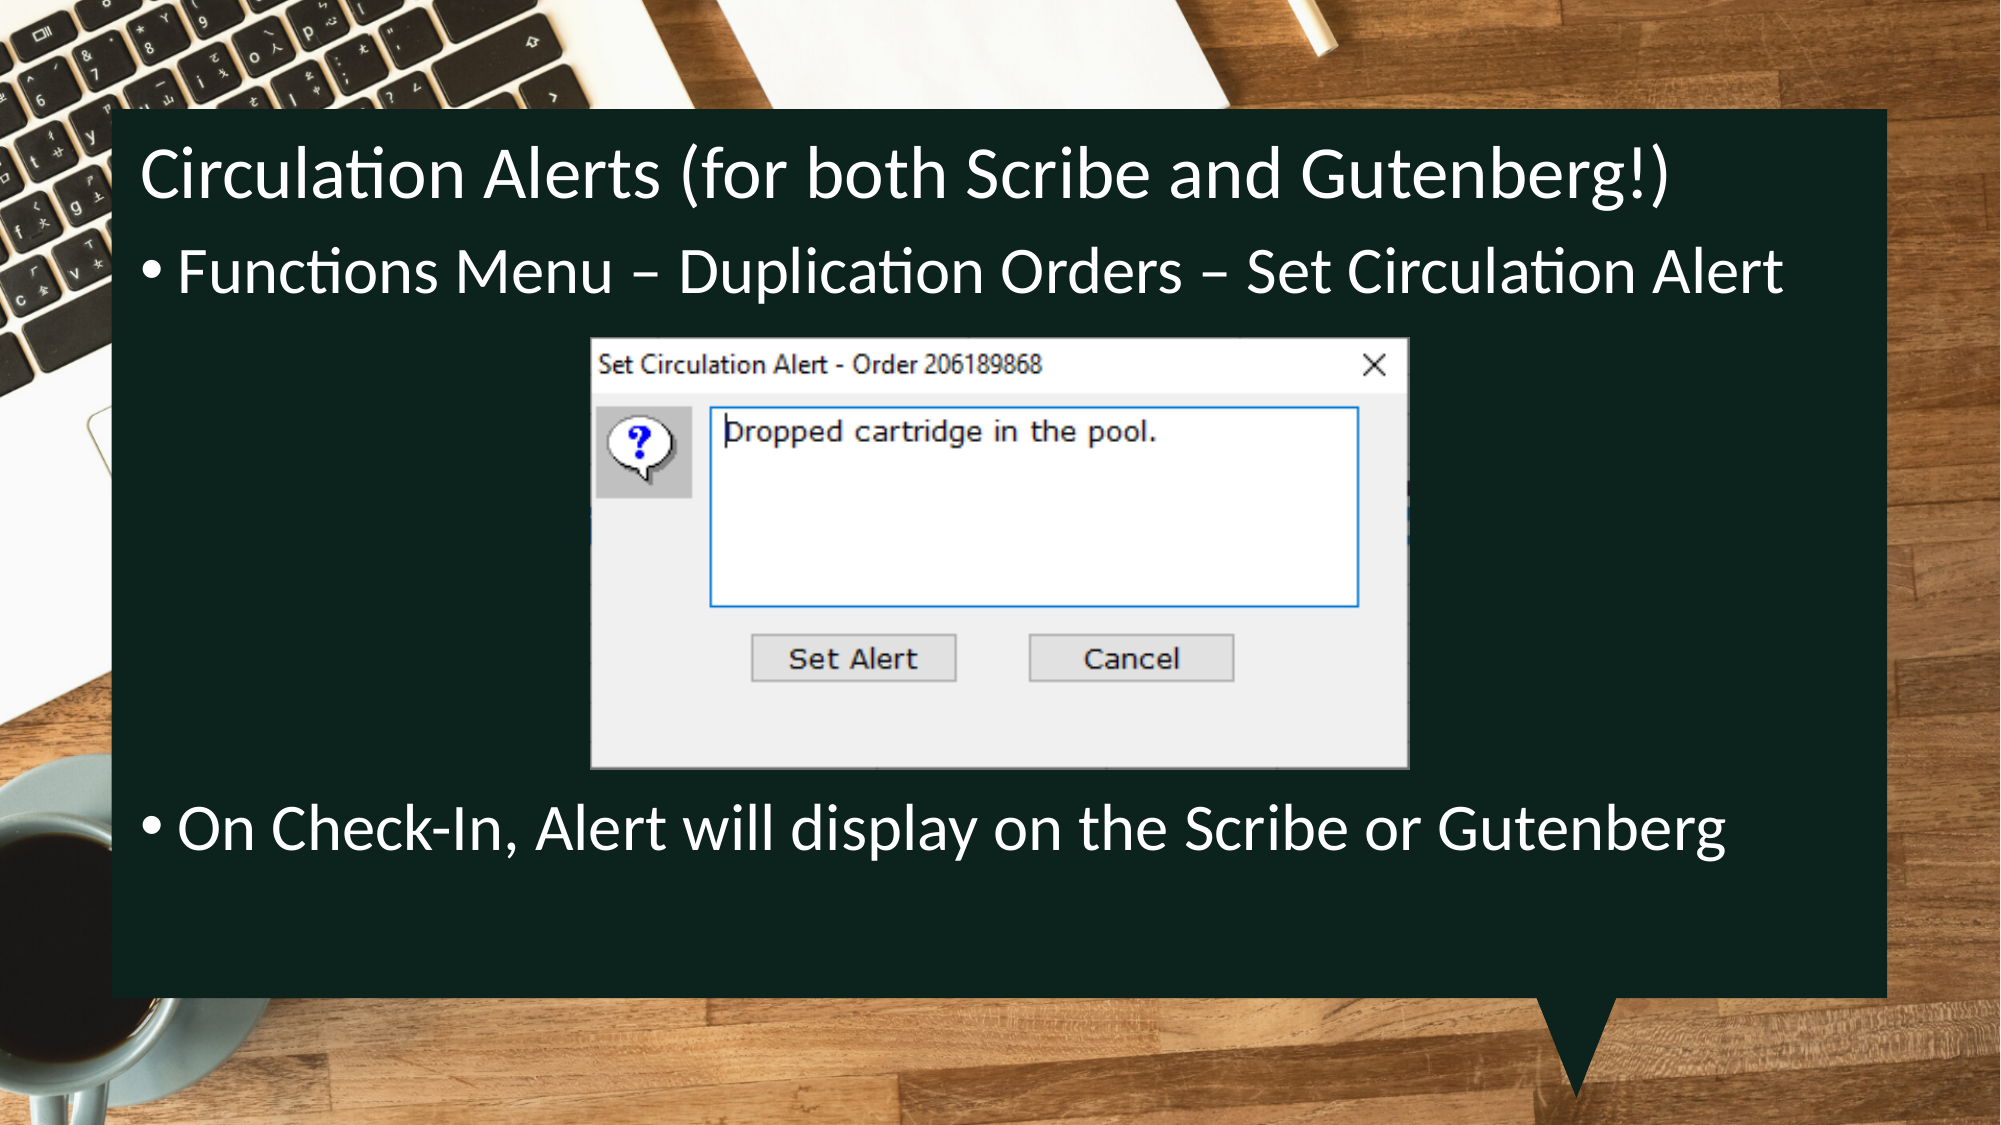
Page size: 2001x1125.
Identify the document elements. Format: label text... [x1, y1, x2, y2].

picture [0, 0, 2001, 1125]
list Circulation Alerts (for both Scribe and Gutenberg!) Functions Menu – Duplication Orders – Set Circulation Alert On Check-In, Alert will display on the Scribe or Gutenberg [125, 126, 1868, 981]
